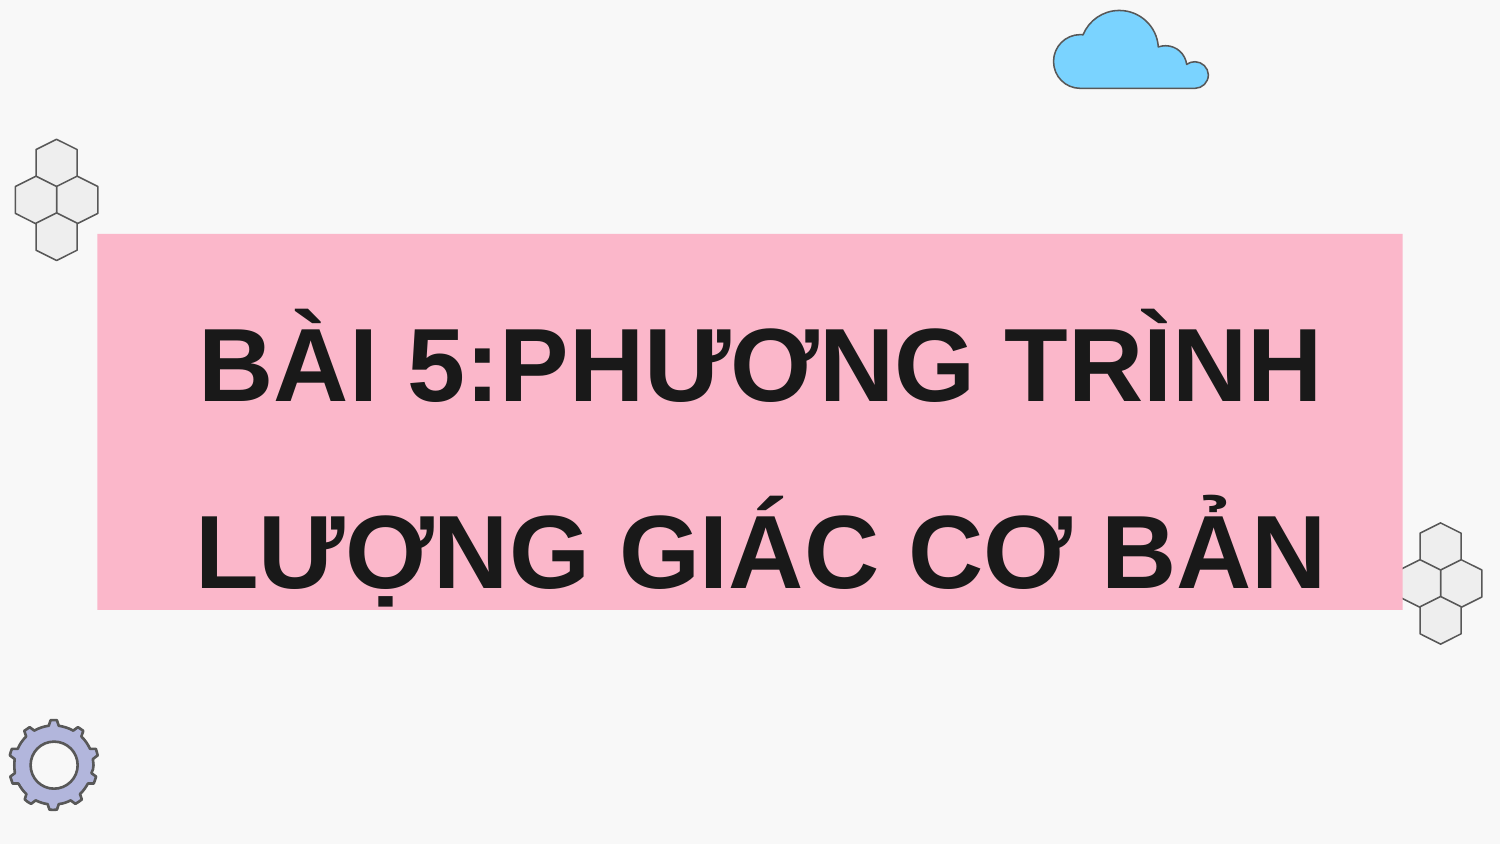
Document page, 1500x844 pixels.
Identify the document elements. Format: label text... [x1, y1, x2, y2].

subtitle BÀI 5:PHƯƠNG TRÌNH LƯỢNG GIÁC CƠ BẢN [97, 233, 1403, 610]
